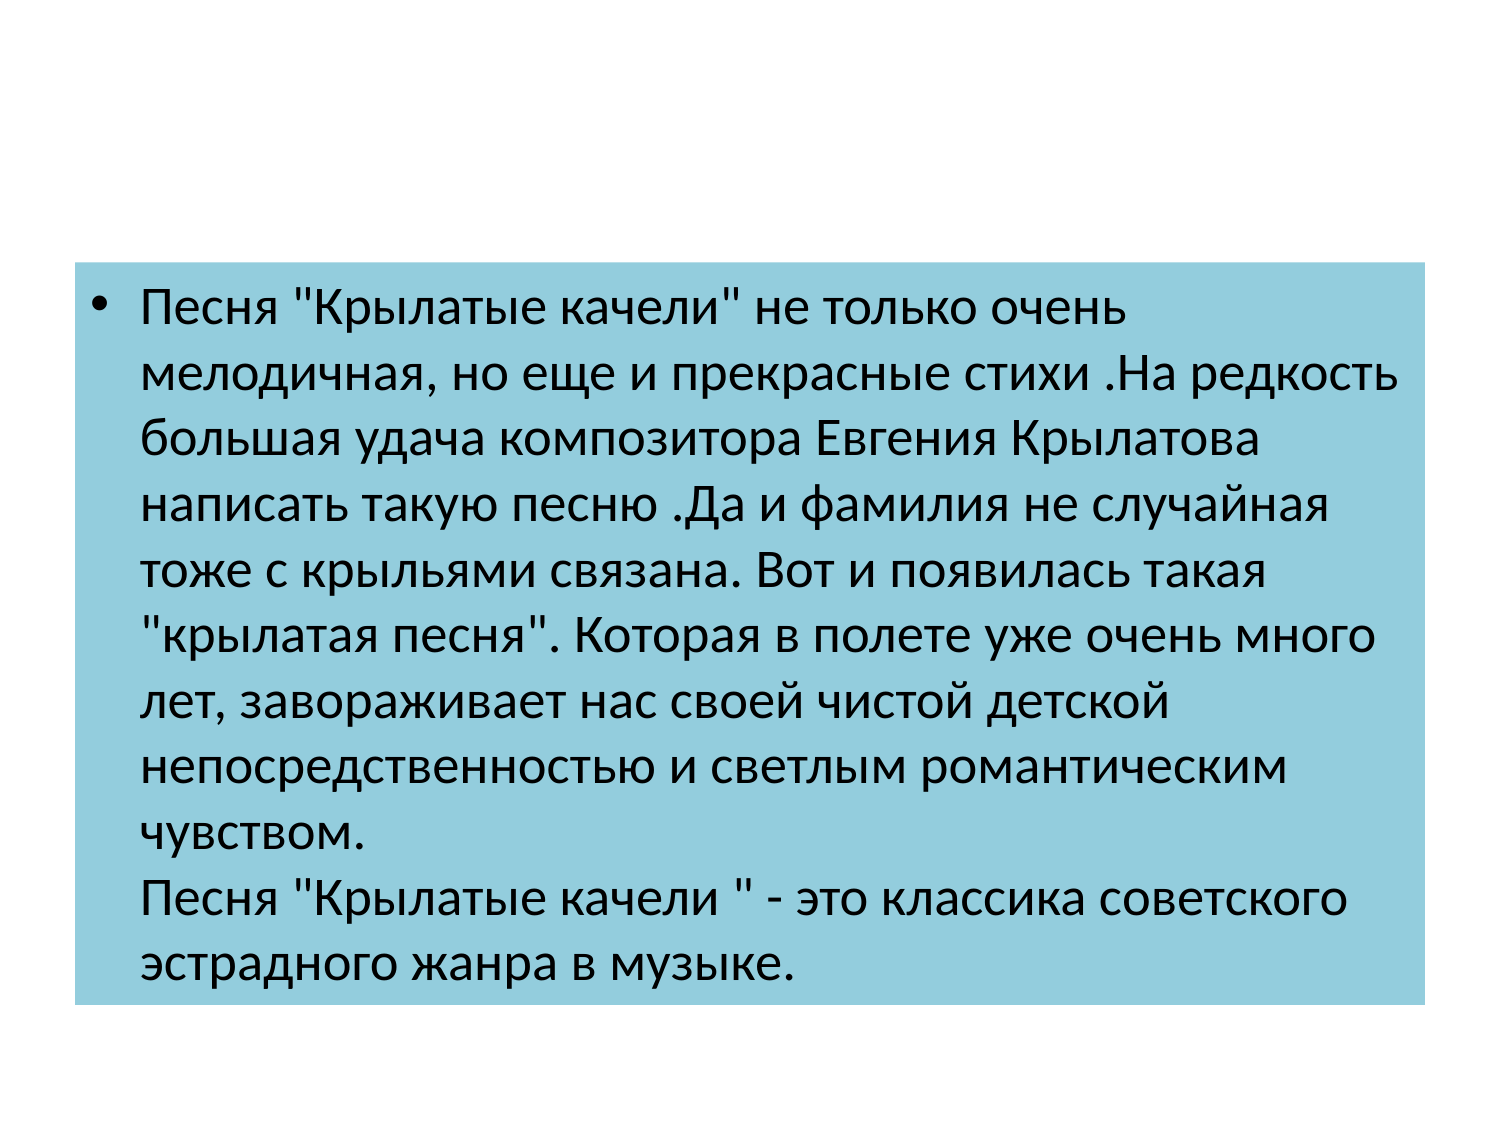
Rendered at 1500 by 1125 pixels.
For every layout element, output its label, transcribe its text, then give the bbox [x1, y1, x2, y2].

list Песня "Крылатые качели" не только очень мелодичная, но еще и прекрасные стихи .На редкость большая удача композитора Евгения Крылатова написать такую песню .Да и фамилия не случайная тоже с крыльями связана. Вот и появилась такая "крылатая песня". Которая в полете уже очень много лет, завораживает нас своей чистой детской непосредственностью и светлым романтическим чувством. Песня "Крылатые качели " - это классика советского эстрадного жанра в музыке. [75, 262, 1425, 1005]
